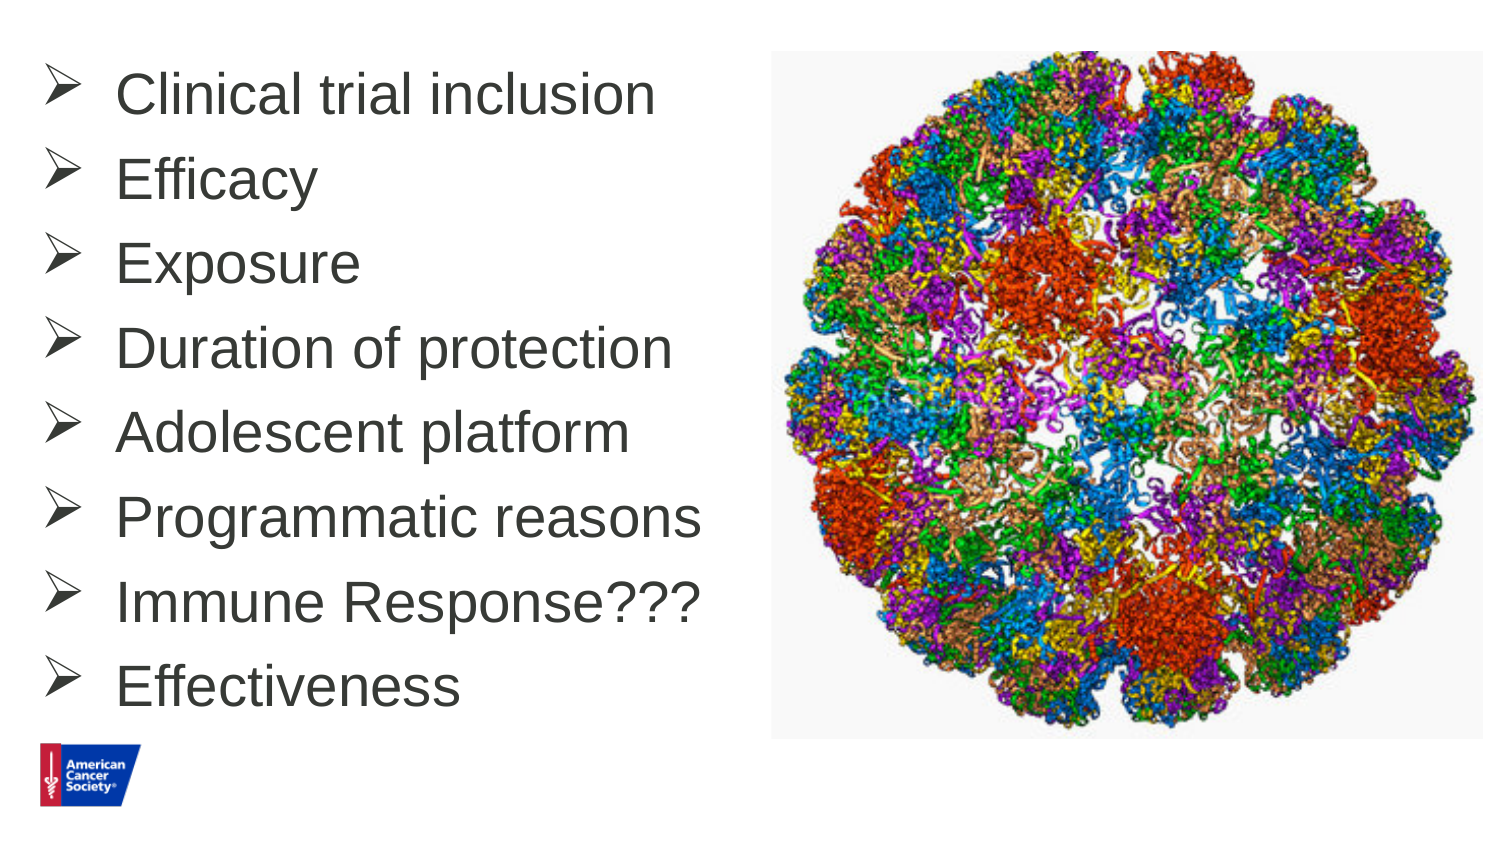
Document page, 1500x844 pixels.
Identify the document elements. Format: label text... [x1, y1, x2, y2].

list Clinical trial inclusion Efficacy Exposure Duration of protection Adolescent platform Programmatic reasons Immune Response??? Effectiveness [35, 51, 758, 739]
picture [771, 51, 1484, 739]
